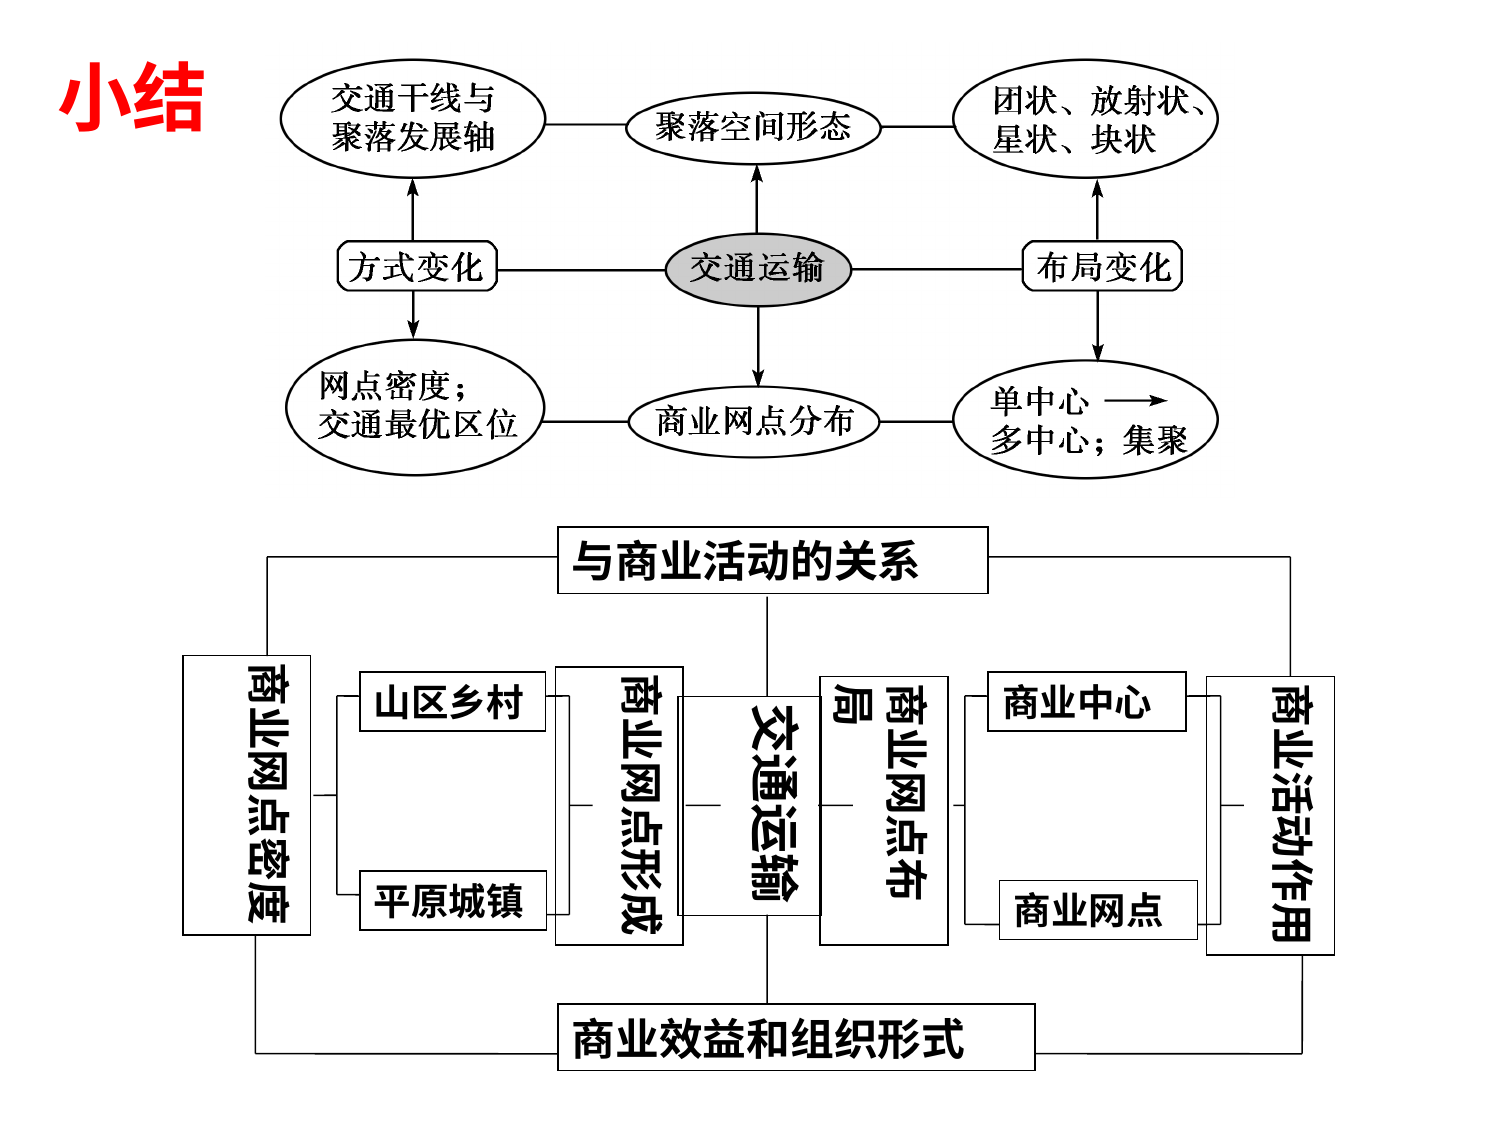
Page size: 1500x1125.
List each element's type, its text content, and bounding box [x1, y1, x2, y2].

text_box 小结 [42, 42, 223, 148]
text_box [182, 526, 1335, 1080]
picture [265, 42, 1235, 498]
